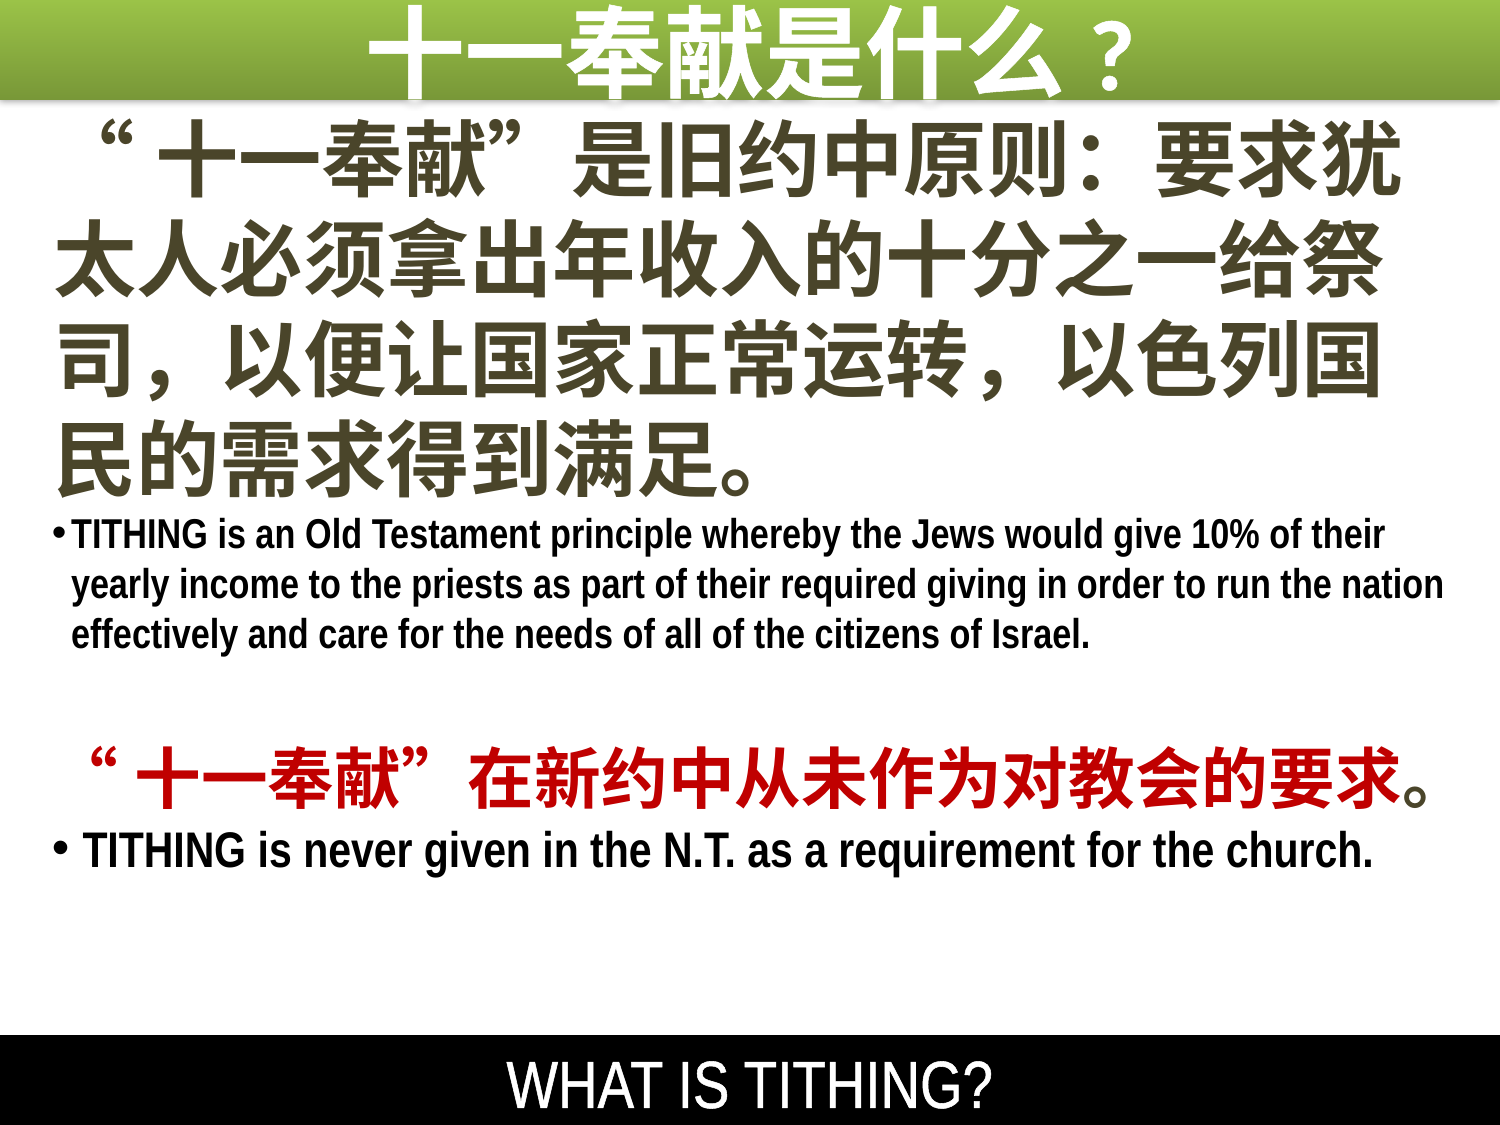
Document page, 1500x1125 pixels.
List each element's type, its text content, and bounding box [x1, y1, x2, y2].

text_box 十一奉献是什么? [0, 0, 1500, 100]
text_box “十一奉献”是旧约中原则：要求犹太人必须拿出年收入的十分之一给祭司，以便让国家正常运转，以色列国民的需求得到满足。 TITHING is an Old Testament principle whereby the Jews would give 10% of their yearly income to the priests as part of their required giving in order to run the nation effectively and care for the needs of all of the citizens of Israel. “十一奉献”在新约中从未作为对教会的要求。 TITHING is never given in the N.T. as a requirement for the church. [0, 107, 1475, 885]
text_box WHAT IS TITHING? [0, 1035, 1500, 1125]
